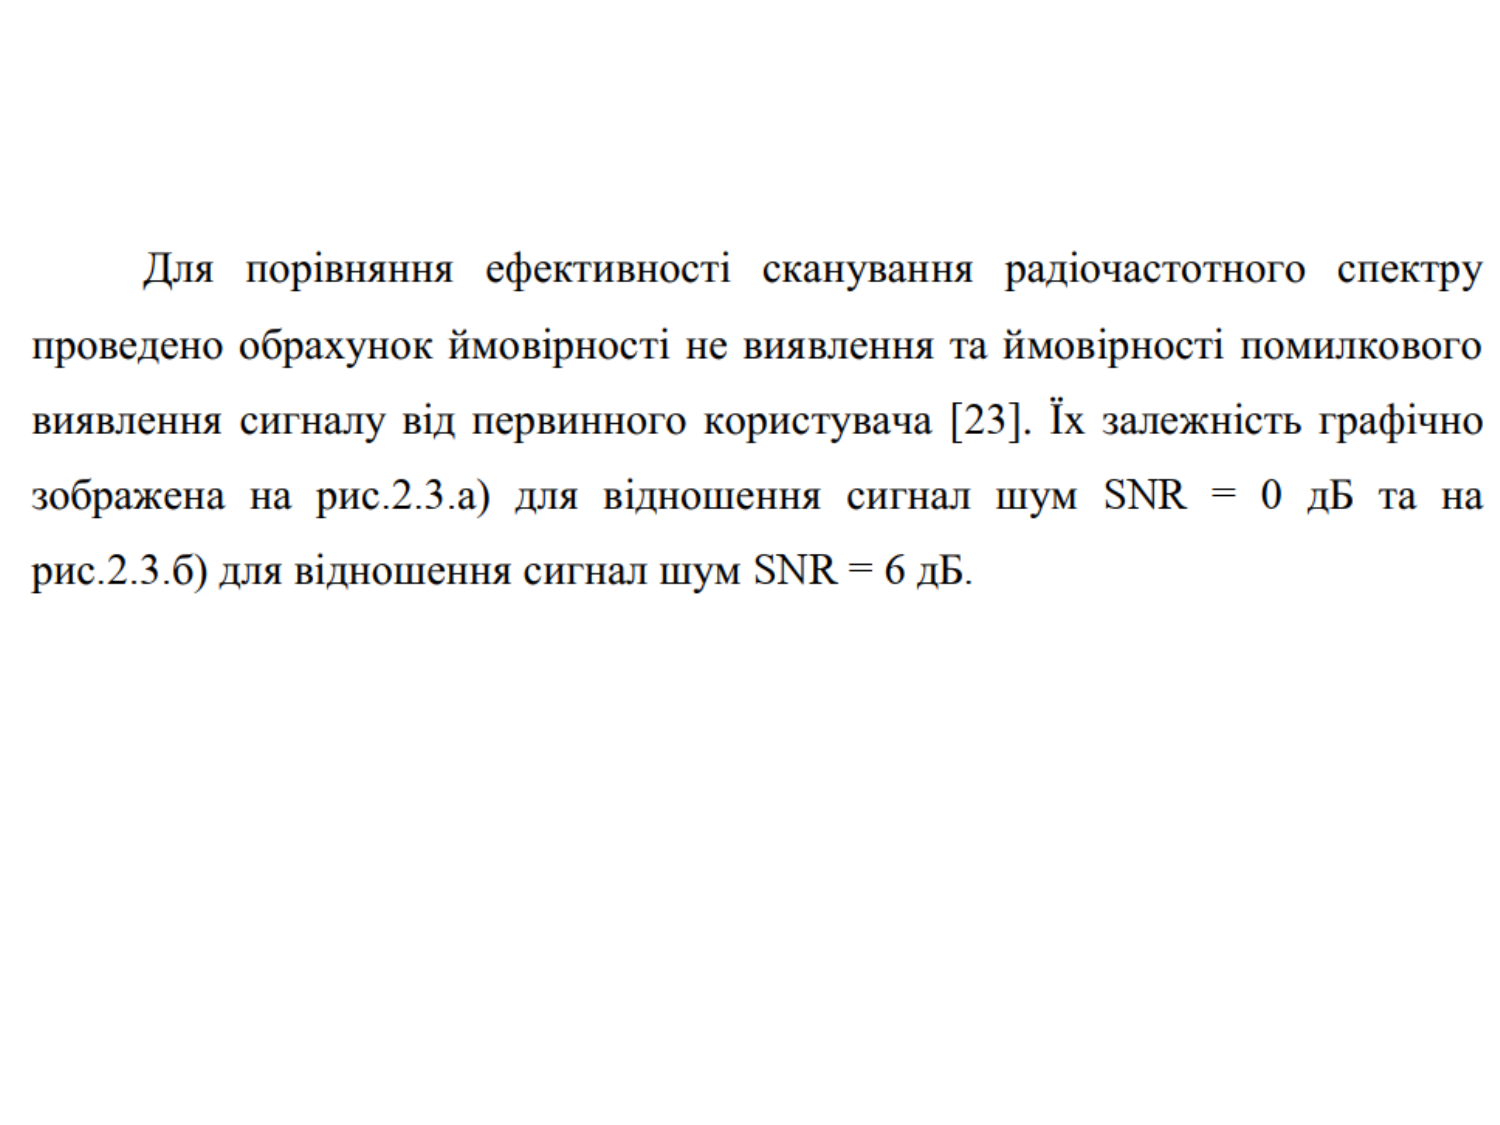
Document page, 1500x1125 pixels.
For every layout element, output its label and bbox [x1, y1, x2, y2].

picture [0, 243, 1500, 604]
